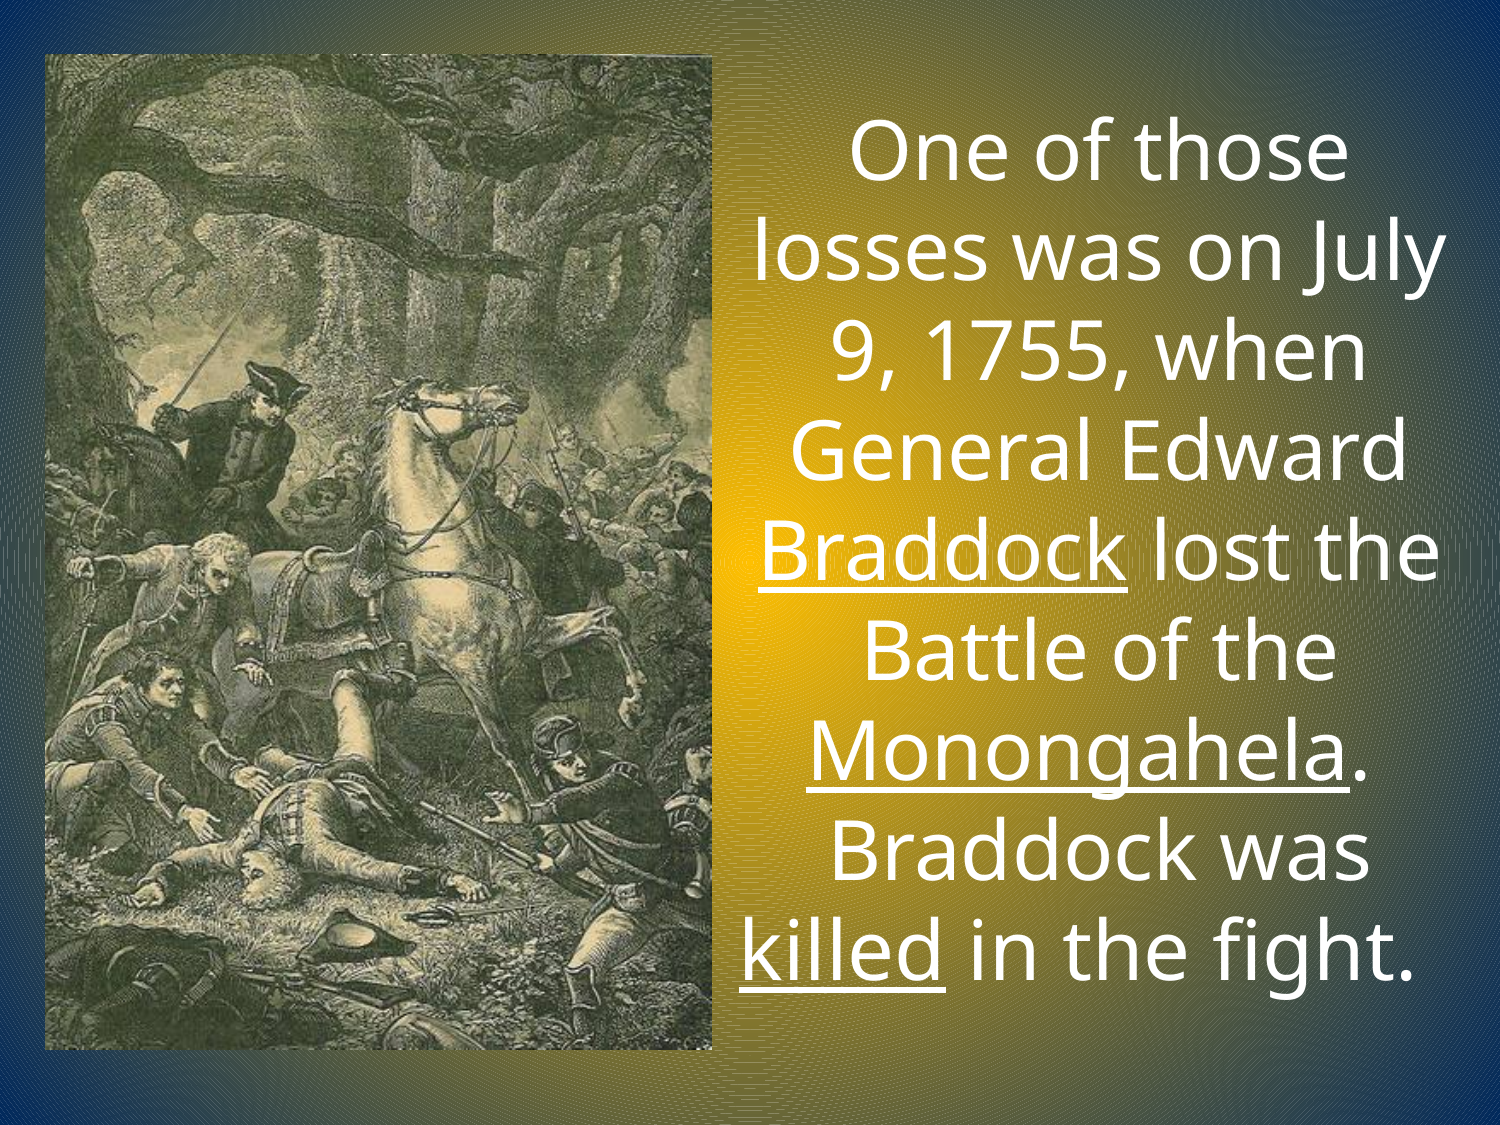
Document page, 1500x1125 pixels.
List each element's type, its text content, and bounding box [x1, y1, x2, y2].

text_box One of those losses was on July 9, 1755, when General Edward Braddock lost the Battle of the Monongahela. Braddock was killed in the fight. [716, 90, 1488, 1005]
picture [45, 54, 712, 1051]
